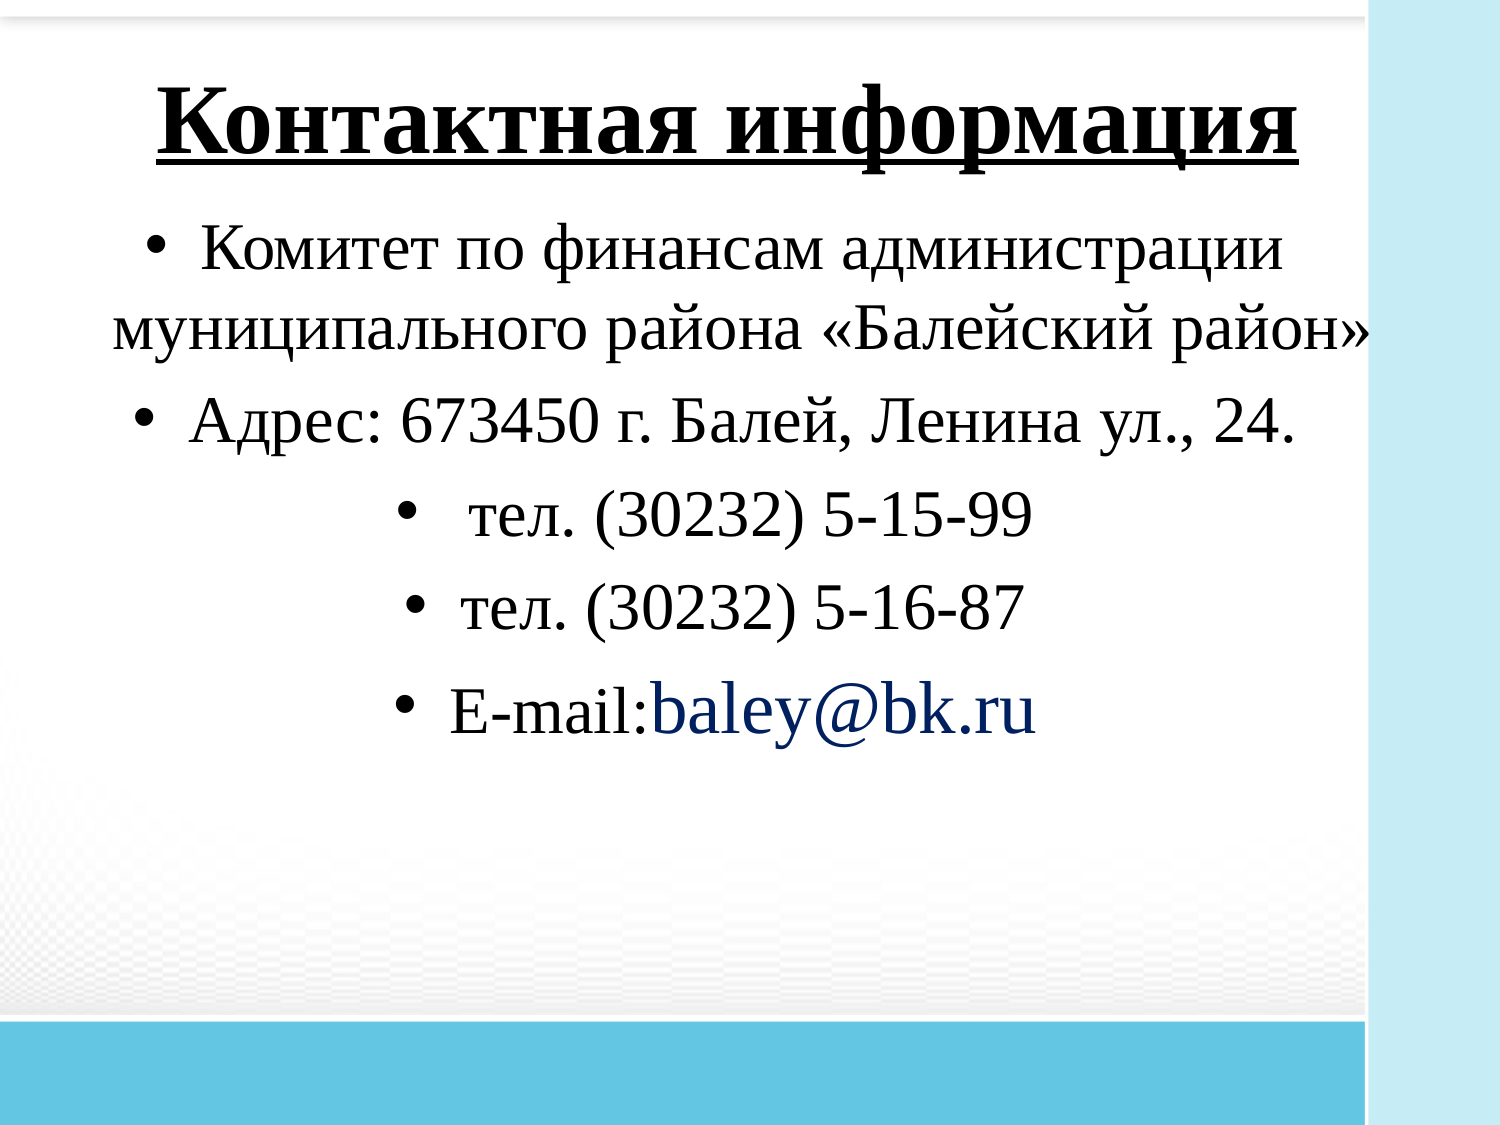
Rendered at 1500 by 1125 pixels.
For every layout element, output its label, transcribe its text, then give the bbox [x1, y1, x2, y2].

picture [0, 0, 1500, 1125]
title Контактная информация [53, 78, 1404, 101]
list Комитет по финансам администрации муниципального района «Балейский район» Адрес: 673450 г. Балей, Ленина ул., 24. тел. (30232) 5-15-99 тел. (30232) 5-16-87 E-mail:baley@bk.ru [17, 101, 1414, 1024]
